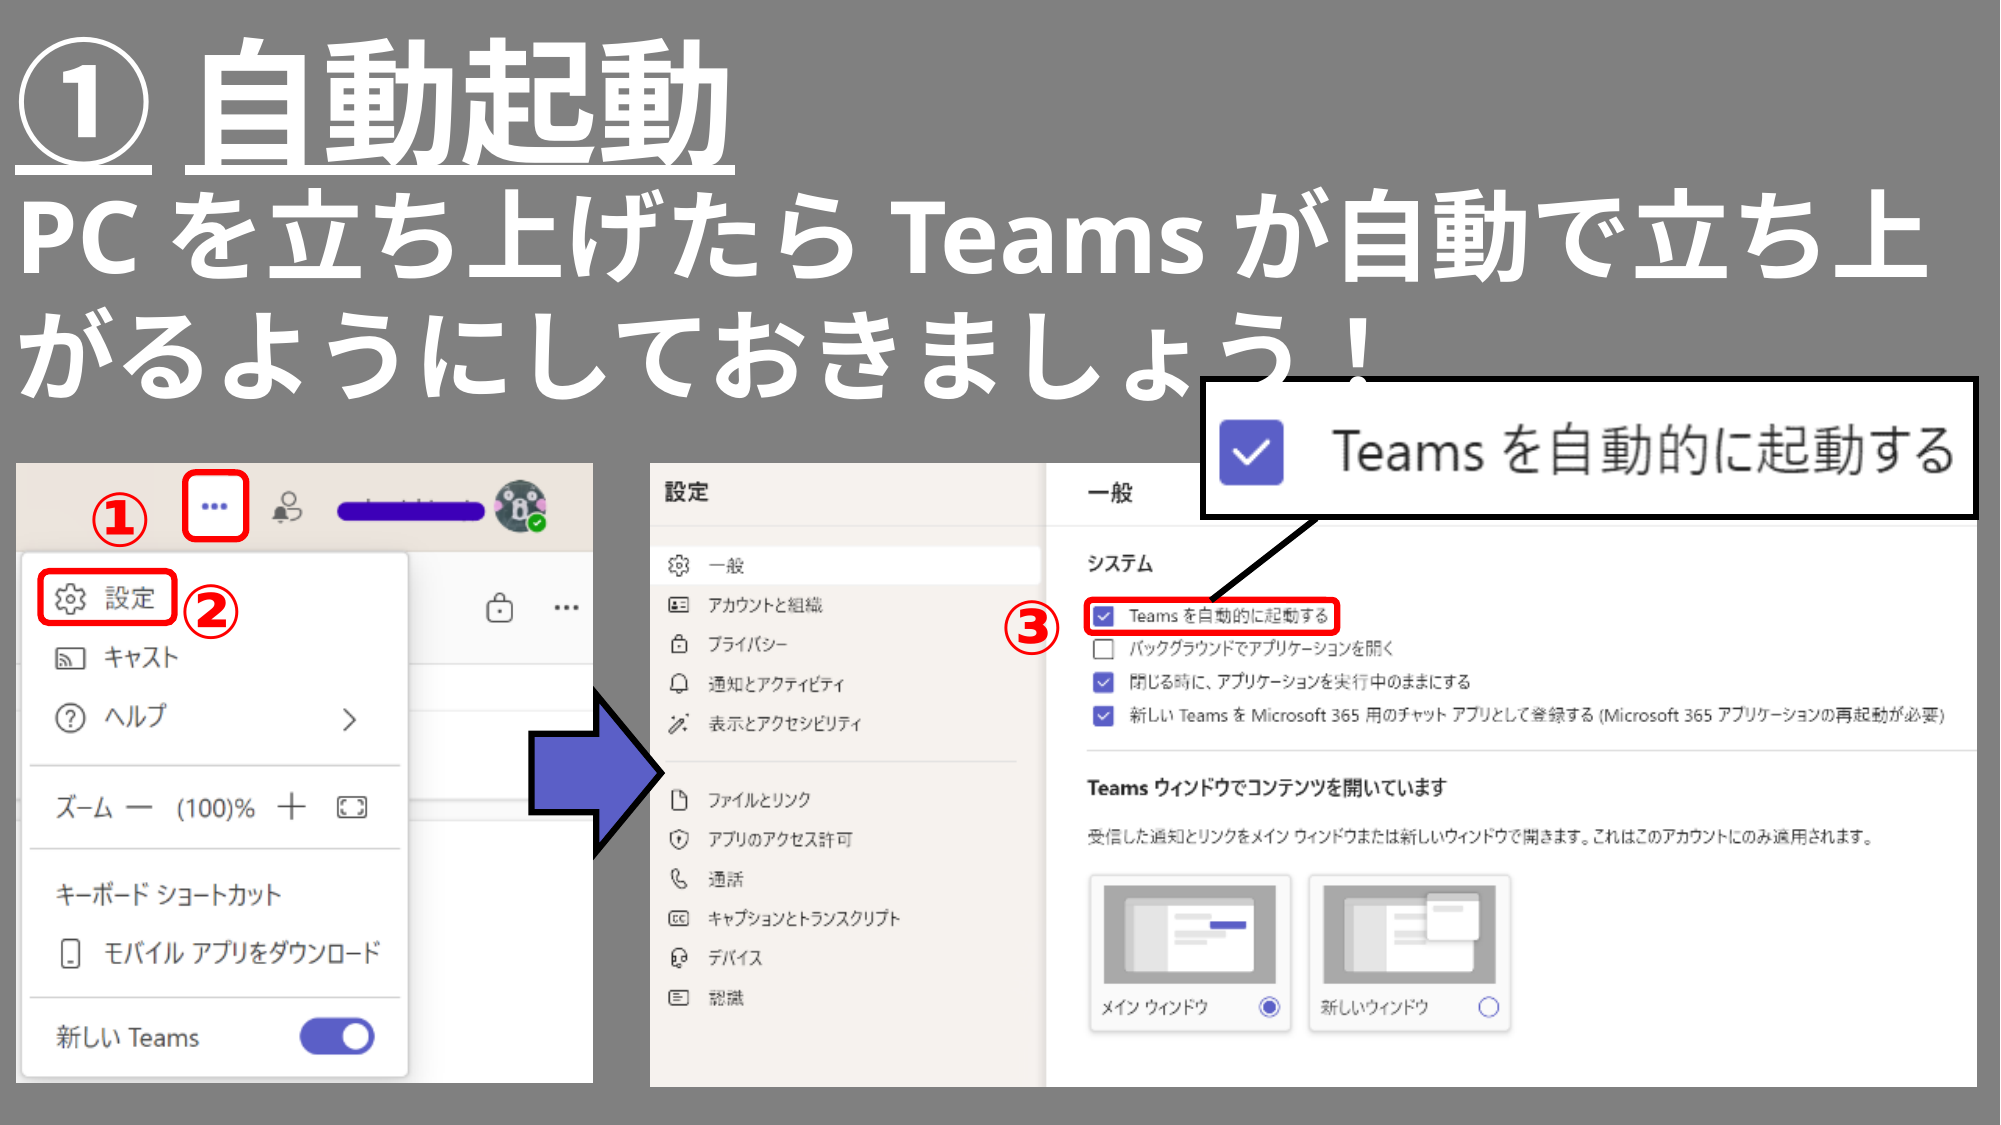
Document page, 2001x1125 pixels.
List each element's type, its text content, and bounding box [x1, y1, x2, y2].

title ①自動起動 [0, 0, 2000, 163]
text_box PCを立ち上げたらTeamsが自動で立ち上がるようにしておきましょう！ [0, 163, 2000, 424]
text_box [1202, 424, 1214, 463]
picture [649, 406, 1977, 1087]
text_box [593, 691, 649, 855]
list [16, 463, 593, 1083]
text_box [1969, 424, 1977, 463]
